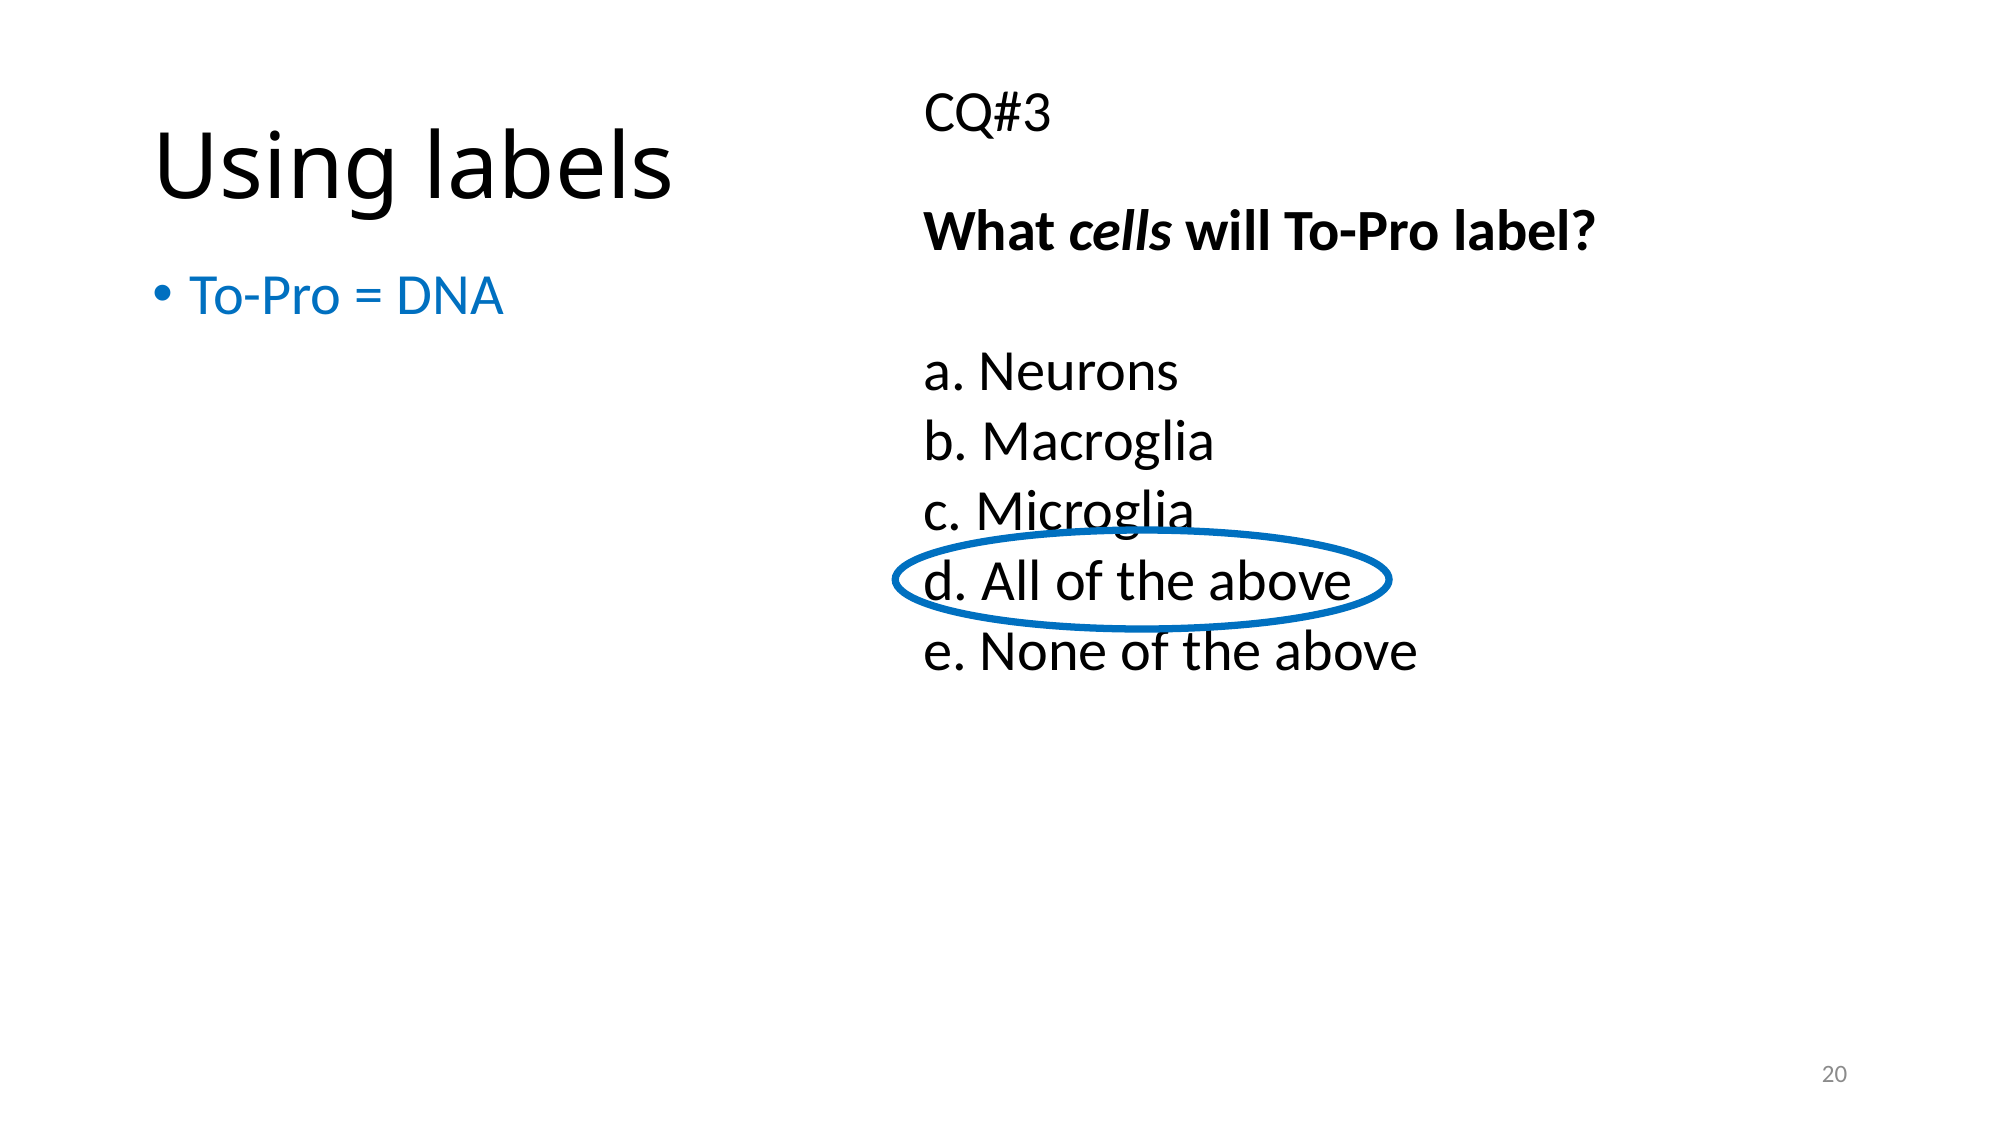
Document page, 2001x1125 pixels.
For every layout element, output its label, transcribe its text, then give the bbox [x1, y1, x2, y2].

slide_number 20 [1412, 1042, 1863, 1103]
title Using labels [137, 59, 1863, 278]
text_box CQ#3 [909, 65, 1068, 151]
list To-Pro = DNA [137, 256, 896, 517]
text_box What cells will To-Pro label? a. Neurons b. Macroglia c. Microglia d. All of the above e. None of the above [908, 184, 1909, 690]
text_box [894, 528, 1391, 631]
